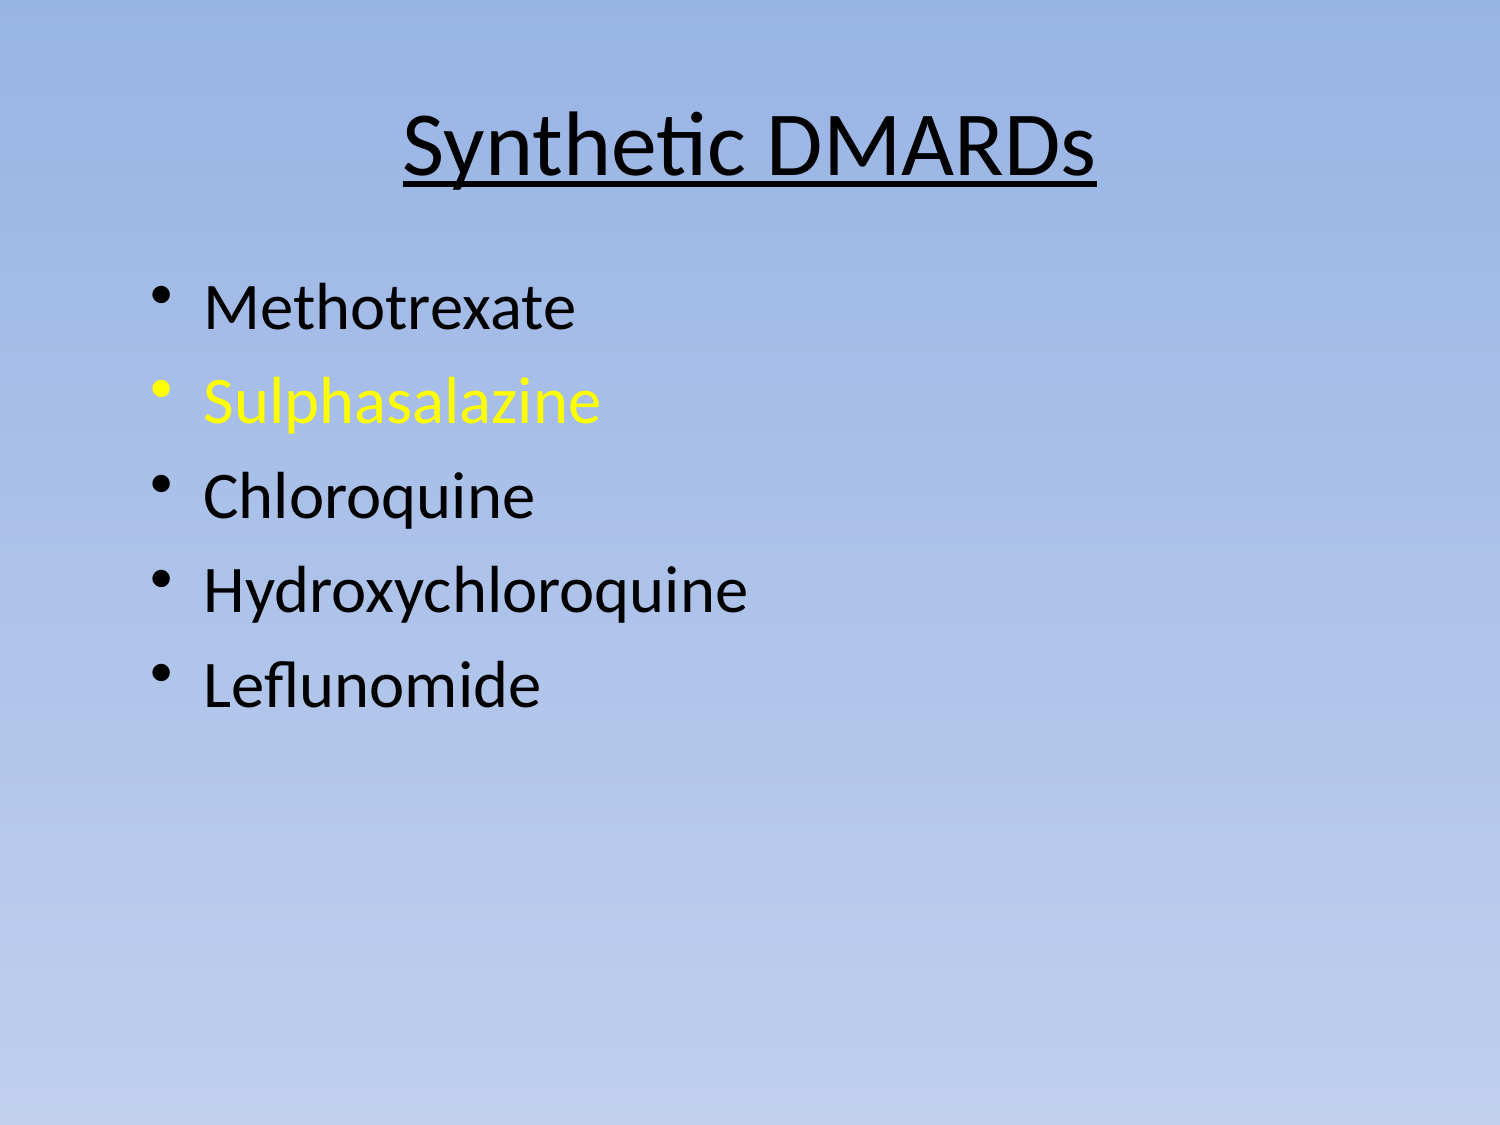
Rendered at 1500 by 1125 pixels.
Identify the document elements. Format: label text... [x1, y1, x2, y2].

list Methotrexate Sulphasalazine Chloroquine Hydroxychloroquine Leflunomide [74, 261, 1426, 1125]
title Synthetic DMARDs [74, 14, 1426, 261]
